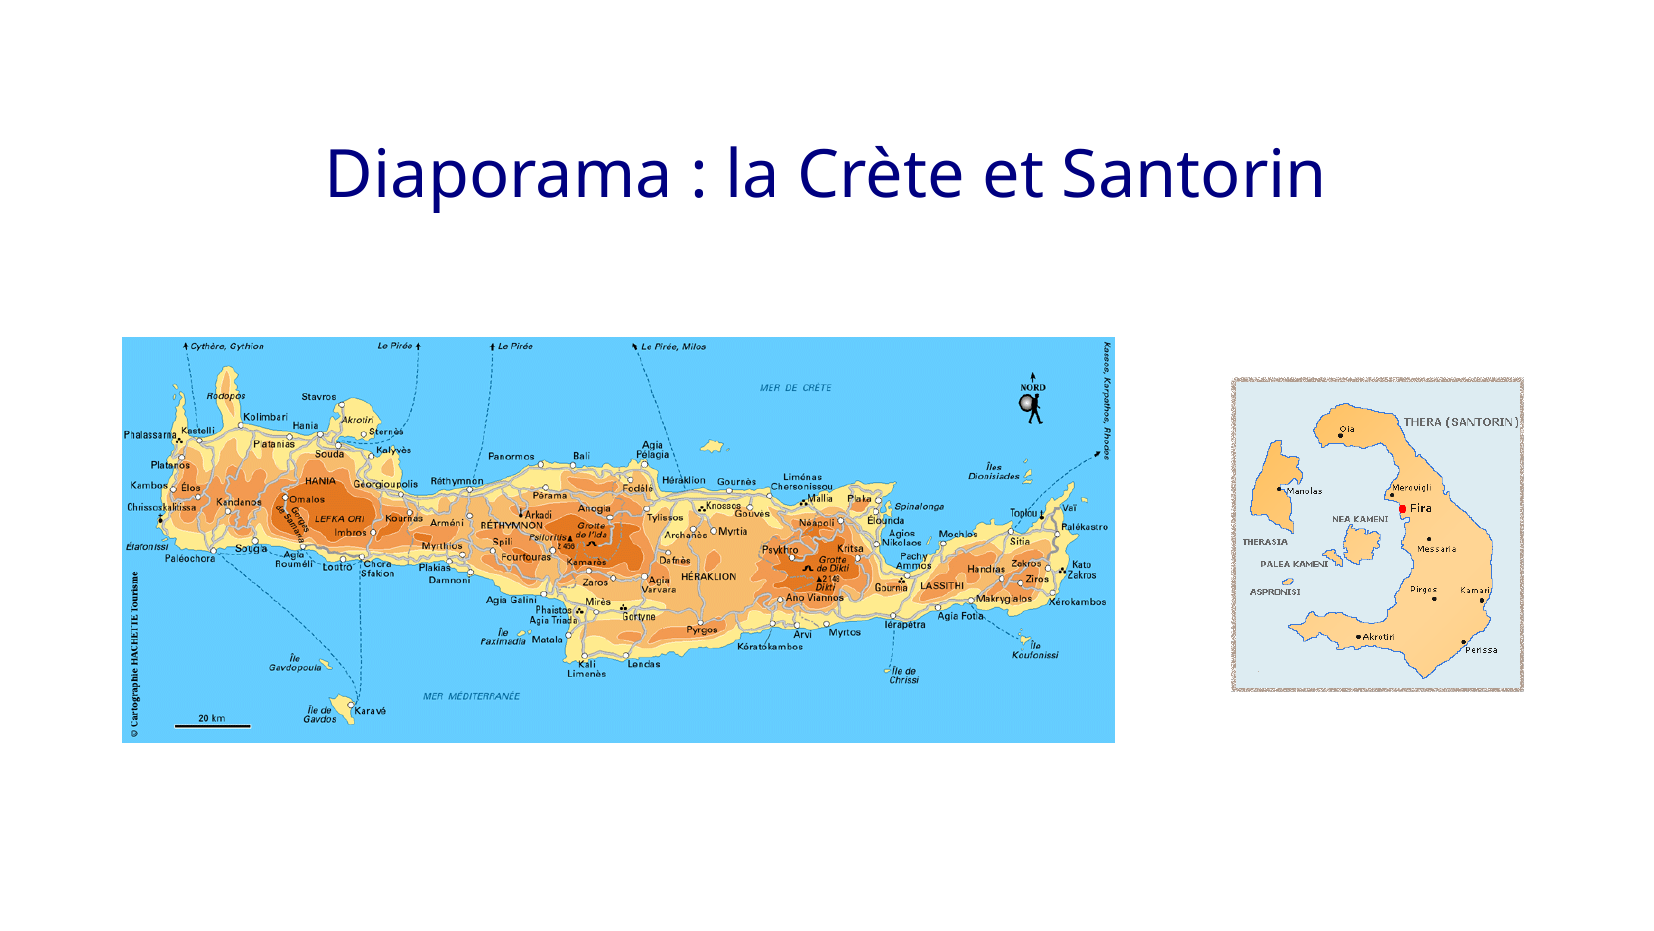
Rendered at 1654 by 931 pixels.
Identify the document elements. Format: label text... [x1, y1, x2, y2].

picture [1230, 377, 1524, 692]
picture [122, 337, 1116, 743]
text_box Diaporama : la Crète et Santorin [82, 92, 1571, 248]
